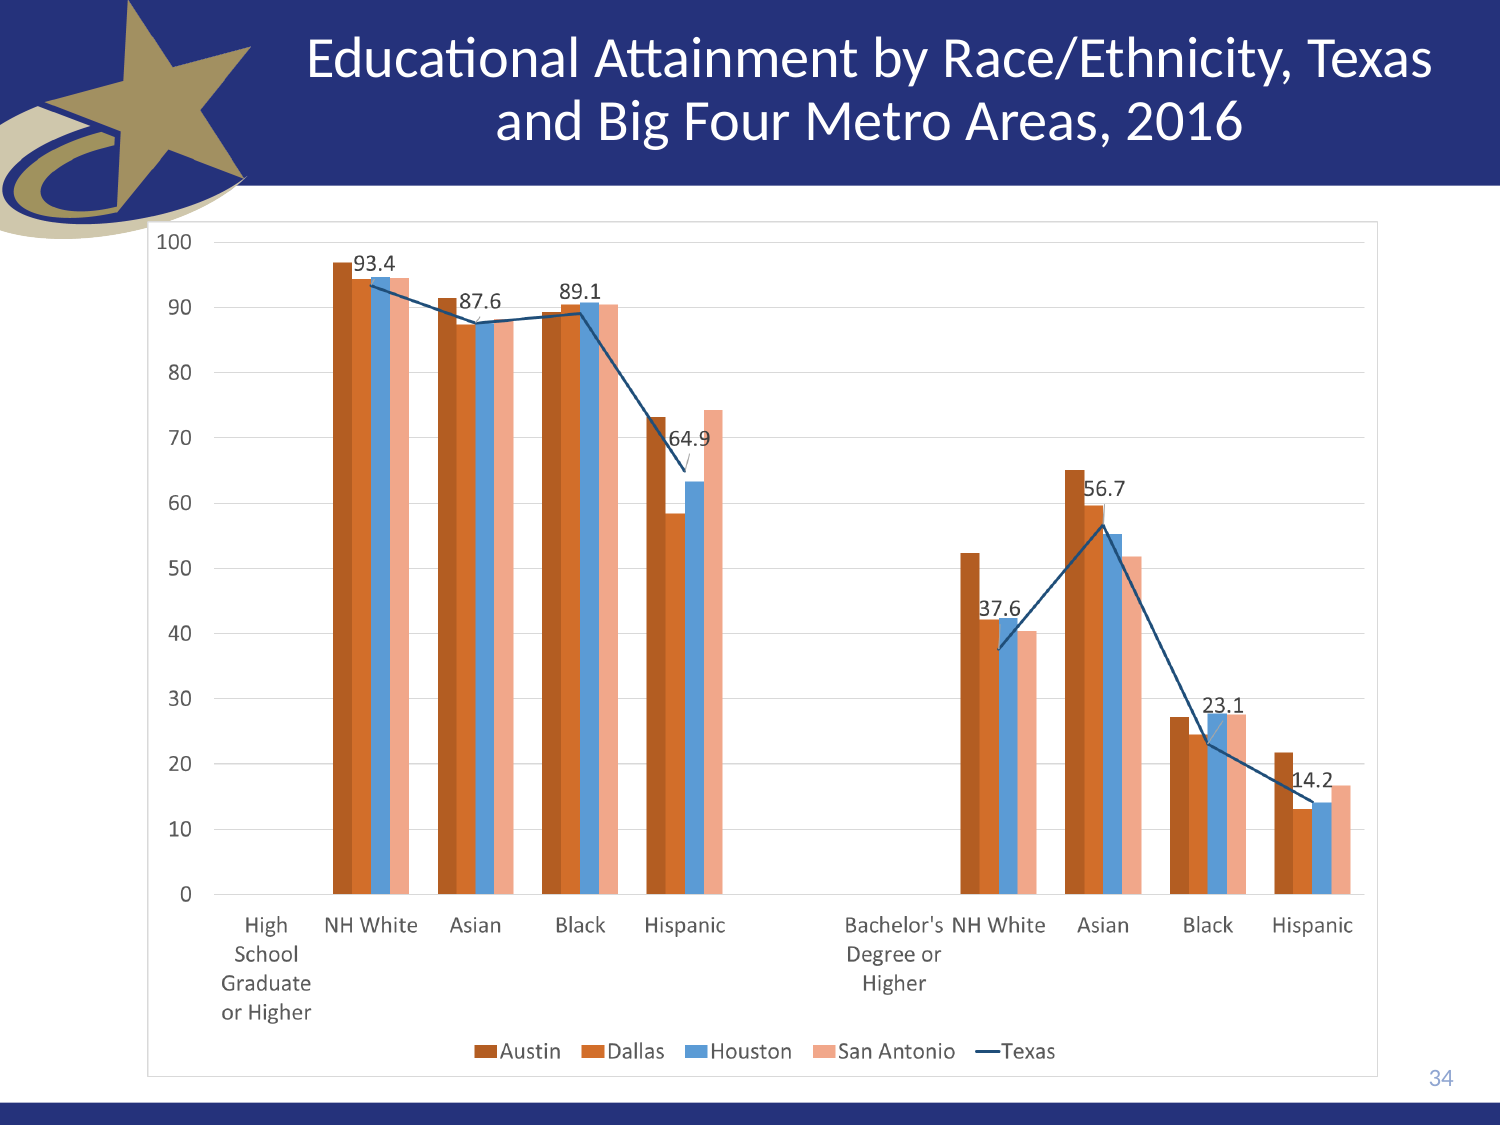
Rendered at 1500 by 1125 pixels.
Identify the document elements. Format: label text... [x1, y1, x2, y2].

slide_number 34 [1335, 1050, 1469, 1103]
title Educational Attainment by Race/Ethnicity, Texas and Big Four Metro Areas, 2016 [255, 15, 1485, 165]
picture [0, 0, 1378, 1077]
